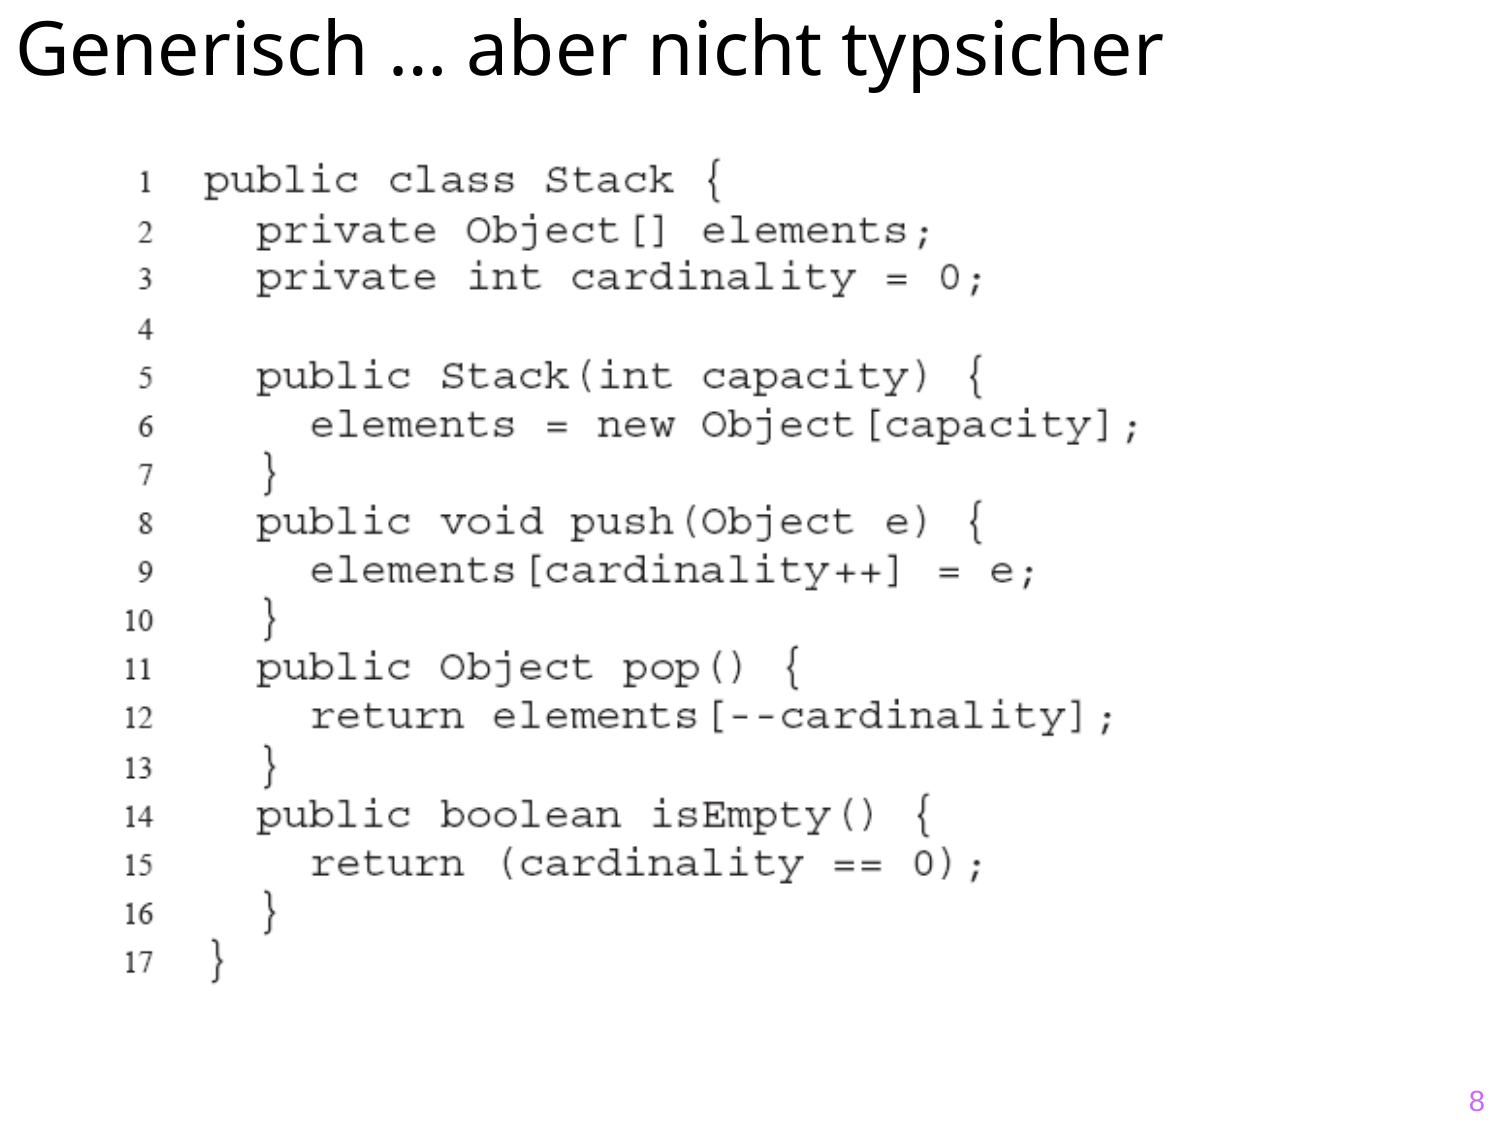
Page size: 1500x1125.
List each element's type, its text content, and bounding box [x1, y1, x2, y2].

slide_number 8 [1187, 1049, 1500, 1125]
title Generisch … aber nicht typsicher [0, 0, 1500, 188]
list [104, 148, 1187, 1010]
